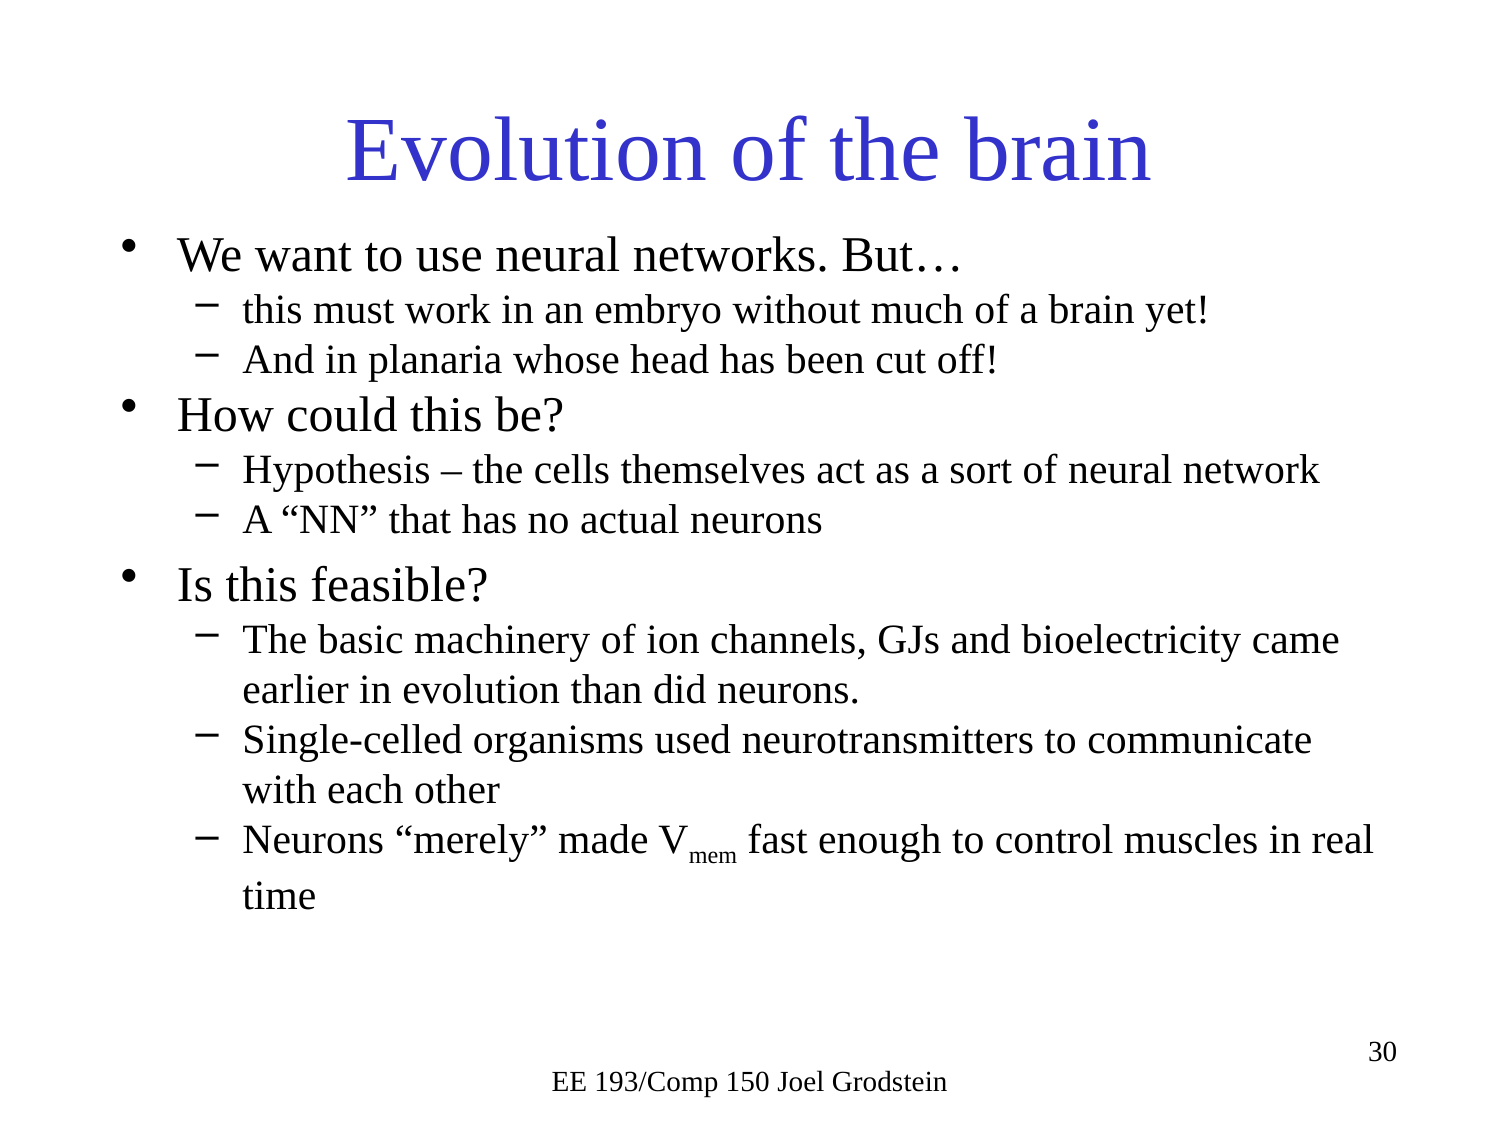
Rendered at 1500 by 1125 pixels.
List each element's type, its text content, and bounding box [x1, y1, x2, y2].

footer EE 193/Comp 150 Joel Grodstein [512, 1061, 988, 1098]
title Evolution of the brain [112, 50, 1388, 213]
list We want to use neural networks. But… this must work in an embryo without much of a brain yet! And in planaria whose head has been cut off! How could this be? Hypothesis – the cells themselves act as a sort of neural network A “NN” that has no actual neurons Is this feasible? The basic machinery of ion channels, GJs and bioelectricity came earlier in evolution than did neurons. Single-celled organisms used neurotransmitters to communicate with each other Neurons “merely” made Vmem fast enough to control muscles in real time [105, 213, 1412, 962]
